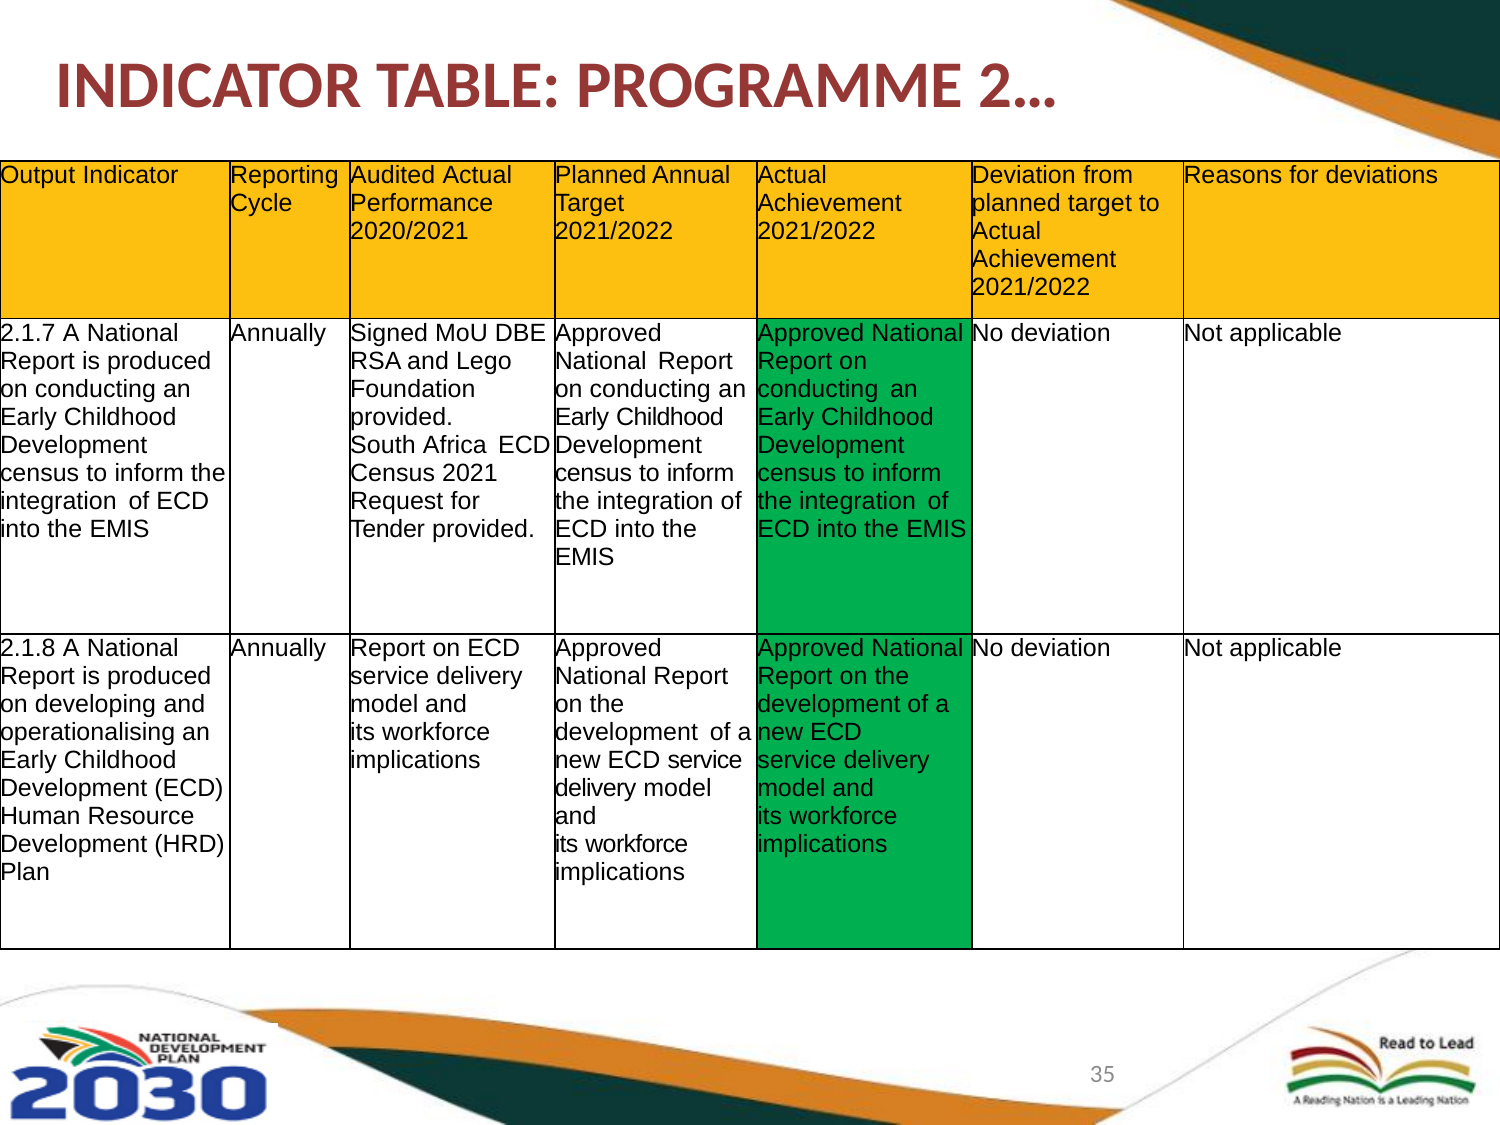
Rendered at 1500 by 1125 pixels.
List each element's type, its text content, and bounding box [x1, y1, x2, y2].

picture [0, 950, 1500, 1125]
table_cell Approved National Report on conducting an Early Childhood Development census to inform the integration of ECD into the EMIS [758, 319, 971, 633]
table_cell Annually [231, 319, 349, 633]
table_cell No deviation [973, 319, 1183, 633]
slide_number 35 [1074, 1042, 1425, 1103]
title INDICATOR TABLE: PROGRAMME 2… [0, 0, 1117, 160]
table_cell Report on ECD service delivery model and its workforce implications [351, 635, 554, 948]
table_cell Annually [231, 635, 349, 948]
table_cell 2.1.8 A National Report is produced on developing and operationalising an Early Childhood Development (ECD) Human Resource Development (HRD) Plan [1, 635, 229, 948]
table_header Actual Achievement 2021/2022 [758, 162, 971, 318]
table_cell Signed MoU DBE RSA and Lego Foundation provided. South Africa ECD Census 2021 Request for Tender provided. [351, 319, 554, 633]
table_header Reasons for deviations [1184, 162, 1499, 318]
table_cell No deviation [973, 635, 1183, 948]
table_cell 2.1.7 A National Report is produced on conducting an Early Childhood Development census to inform the integration of ECD into the EMIS [1, 319, 229, 633]
table_header Deviation from planned target to Actual Achievement 2021/2022 [973, 162, 1183, 318]
table_cell Approved National Report on the development of a new ECD service delivery model and its workforce implications [758, 635, 971, 948]
table_header Output Indicator [1, 162, 229, 318]
picture [1117, 0, 1500, 160]
table_cell Not applicable [1184, 319, 1499, 633]
table_header Audited Actual Performance 2020/2021 [351, 162, 554, 318]
table_cell Not applicable [1184, 635, 1499, 948]
table_cell Approved National Report on the development of a new ECD service delivery model and its workforce implications [556, 635, 756, 948]
table_header Reporting Cycle [231, 162, 349, 318]
table_header Planned Annual Target 2021/2022 [556, 162, 756, 318]
table_cell Approved National Report on conducting an Early Childhood Development census to inform the integration of ECD into the EMIS [556, 319, 756, 633]
